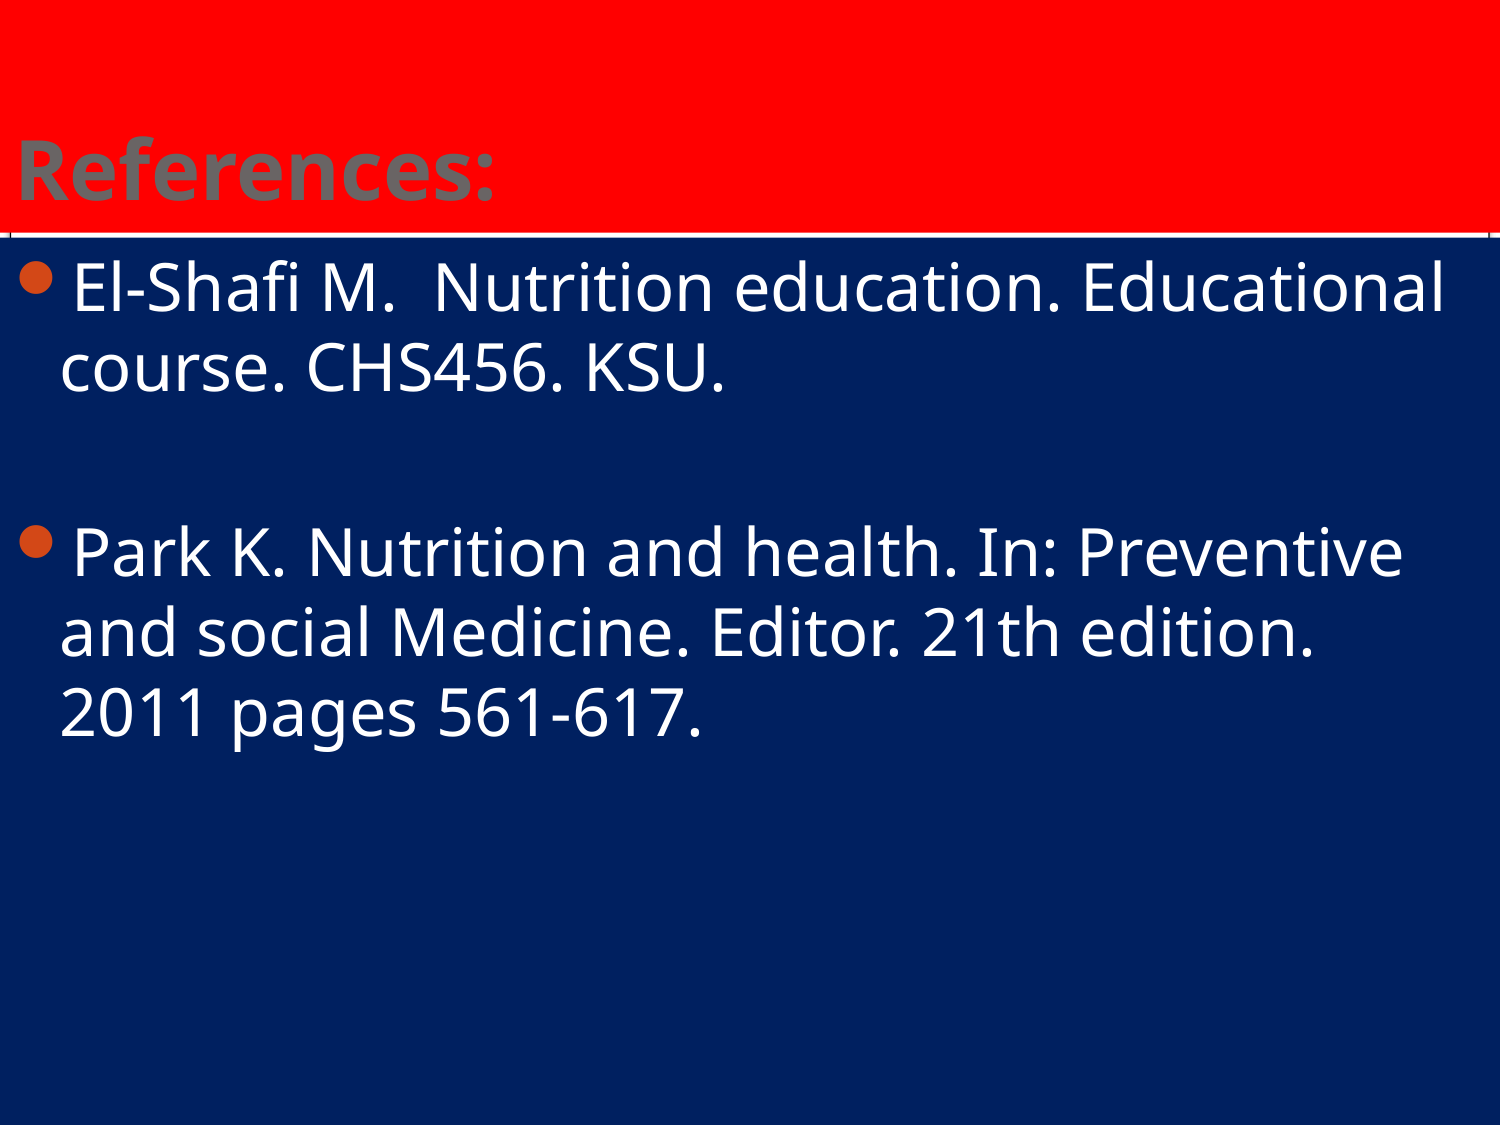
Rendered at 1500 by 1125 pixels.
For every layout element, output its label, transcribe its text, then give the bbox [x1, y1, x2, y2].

list El-Shafi M. Nutrition education. Educational course. CHS456. KSU. Park K. Nutrition and health. In: Preventive and social Medicine. Editor. 21th edition. 2011 pages 561-617. [0, 237, 1500, 1125]
title References: [0, 0, 1500, 233]
